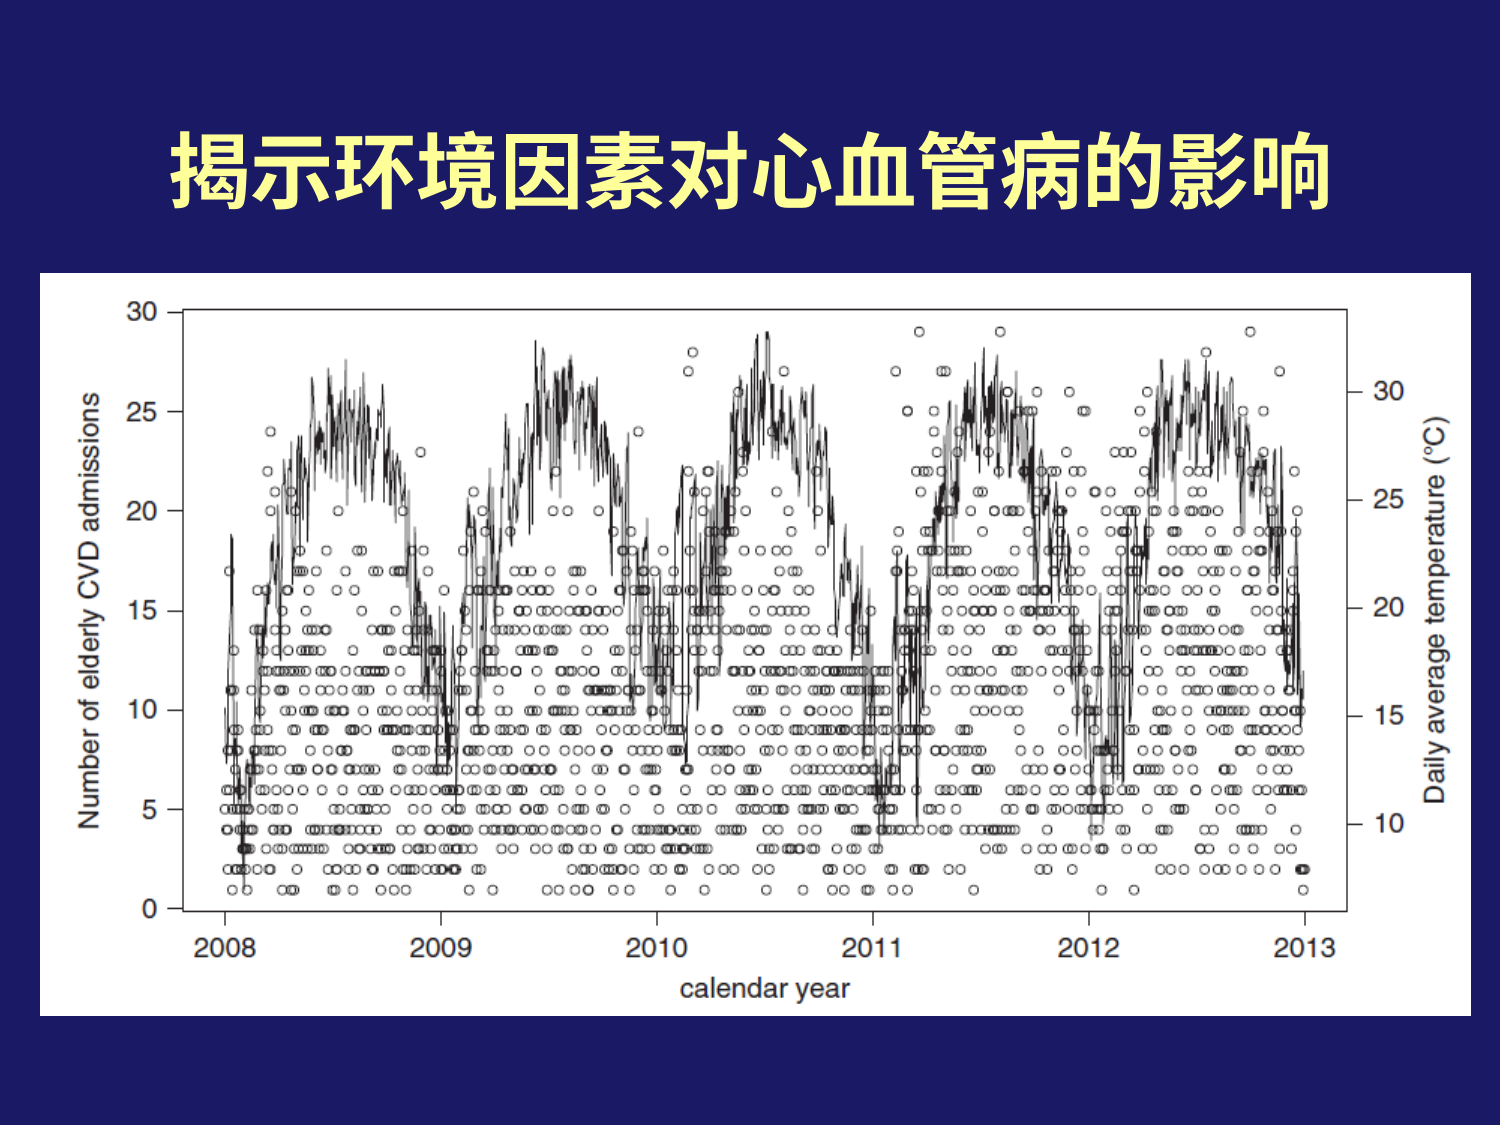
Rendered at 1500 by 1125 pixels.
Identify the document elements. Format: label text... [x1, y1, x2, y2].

title 揭示环境因素对心血管病的影响 [112, 75, 1388, 263]
picture [39, 273, 1471, 1016]
